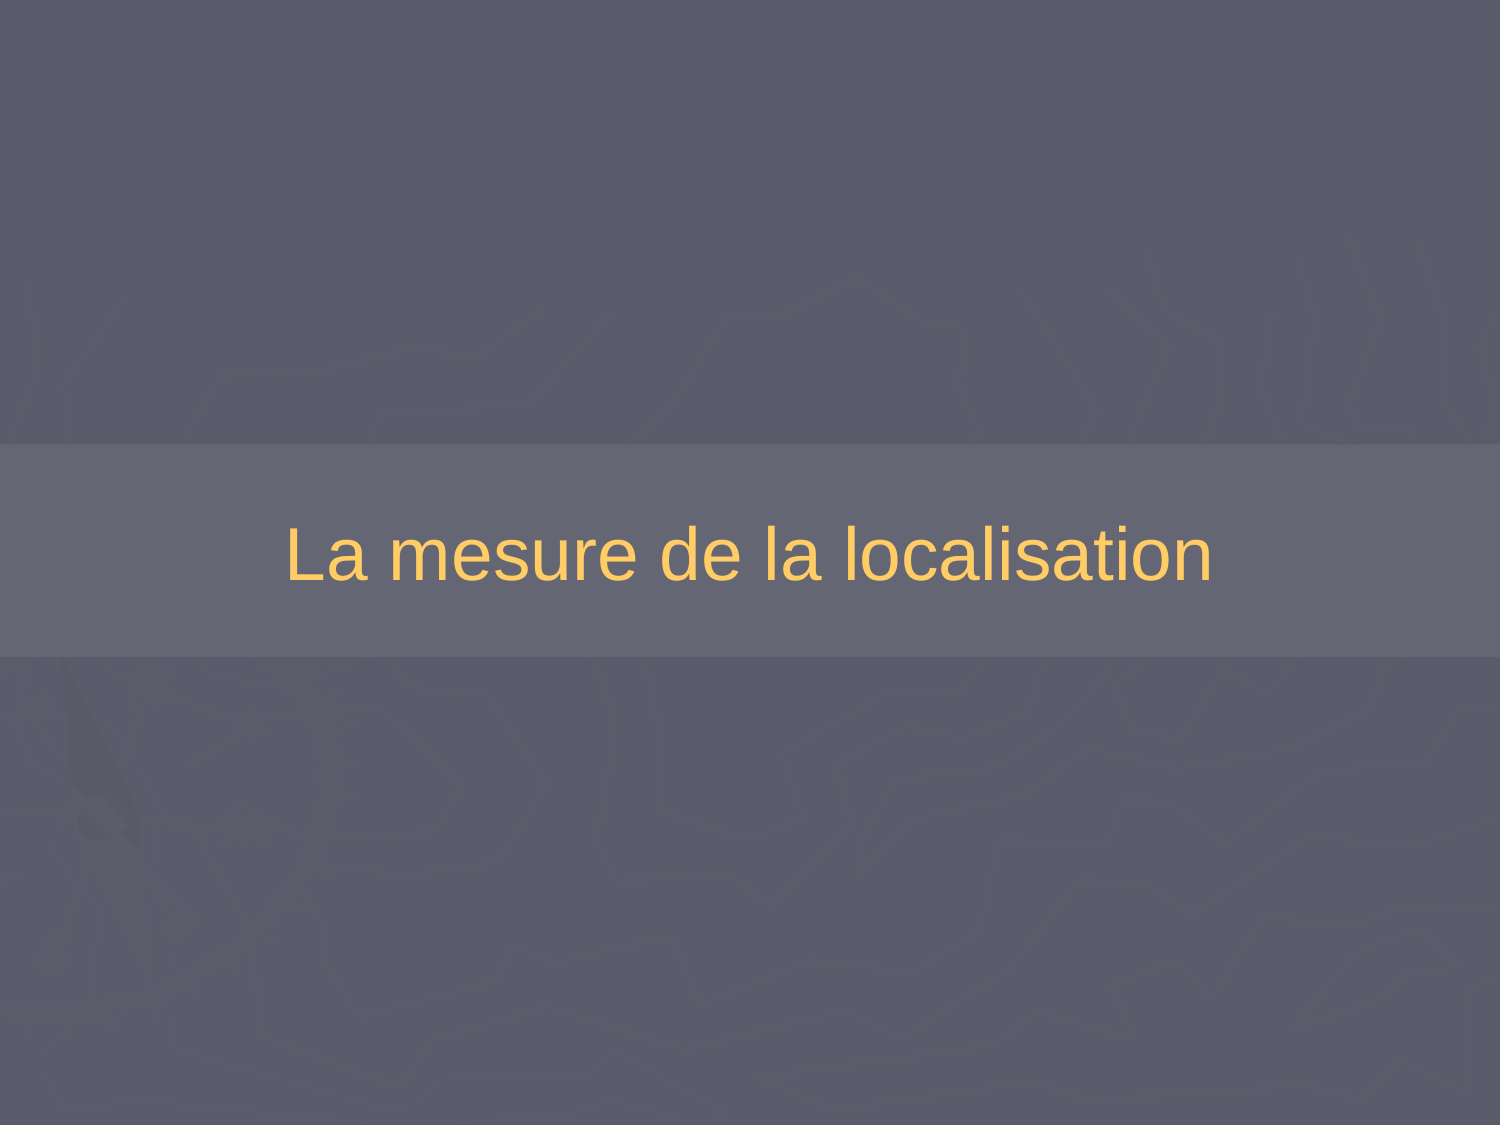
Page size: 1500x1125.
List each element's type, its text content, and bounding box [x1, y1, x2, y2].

text_box La mesure de la localisation [0, 444, 1500, 657]
